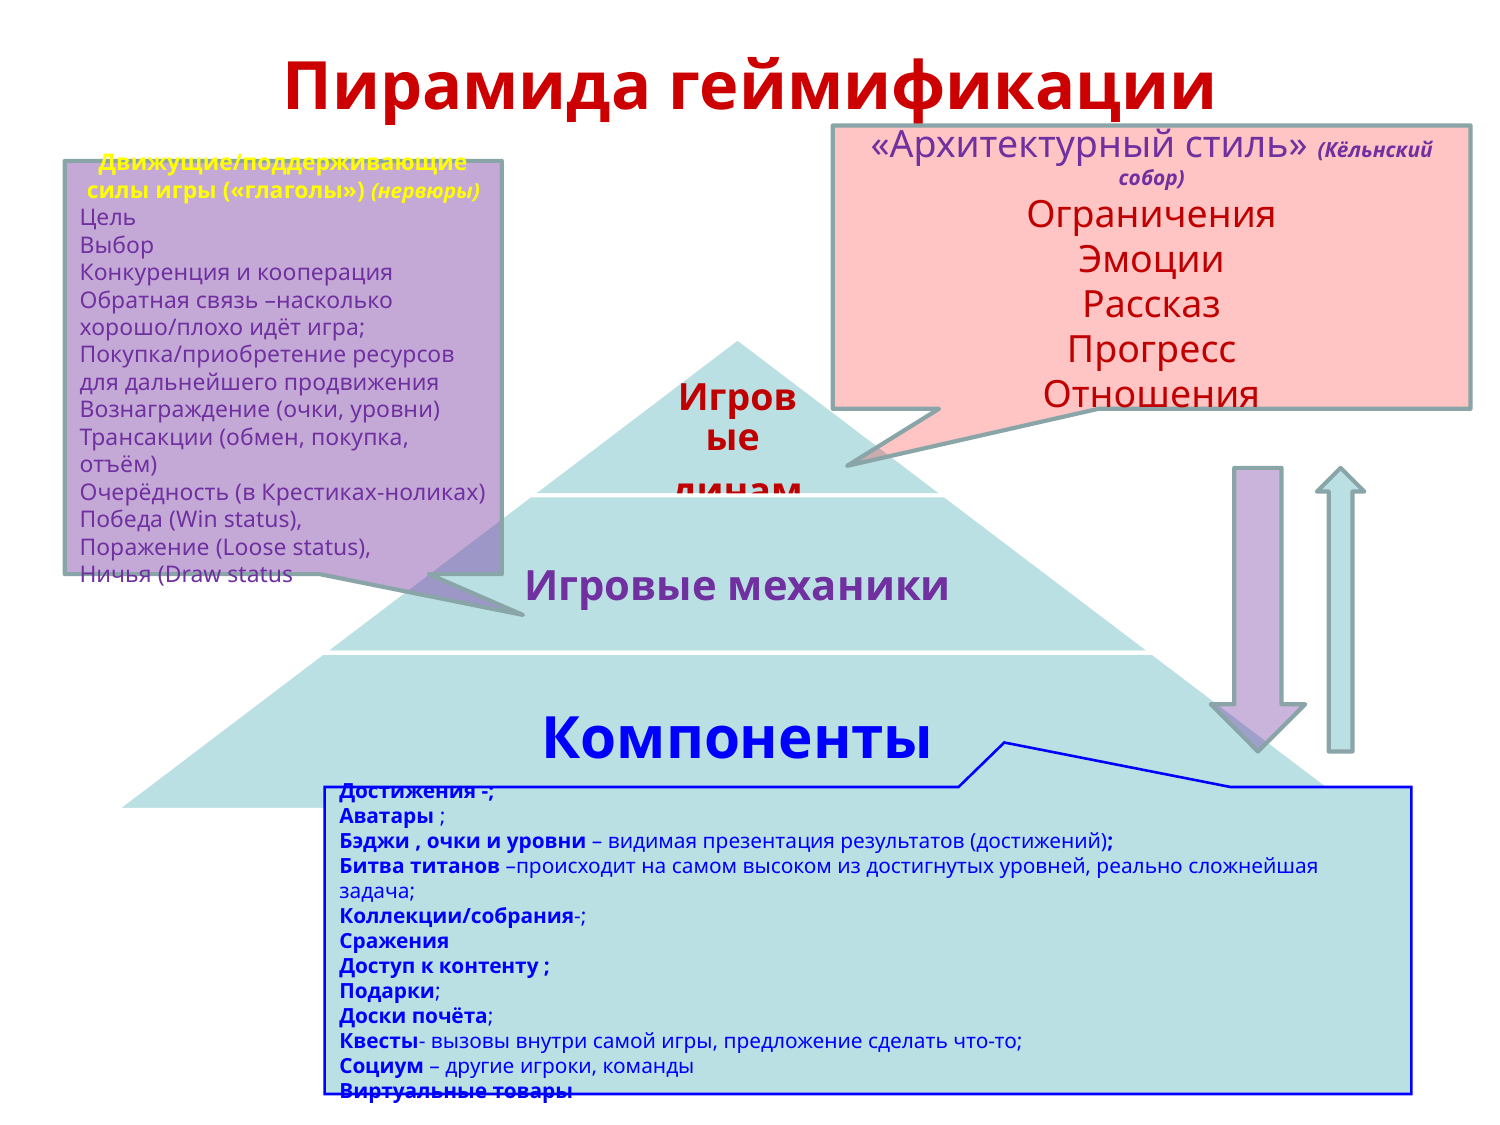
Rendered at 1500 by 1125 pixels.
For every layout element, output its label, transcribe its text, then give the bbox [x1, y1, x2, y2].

footer Крашенинникова Л. 2016 [512, 1094, 988, 1103]
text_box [114, 337, 1361, 811]
text_box Достижения -; Аватары ; Бэджи , очки и уровни – видимая презентация результатов (достижений); Битва титанов –происходит на самом высоком из достигнутых уровней, реально сложнейшая задача; Коллекции/собрания-; Сражения Доступ к контенту ; Подарки; Доски почёта; Квесты- вызовы внутри самой игры, предложение сделать что-то; Социум – другие игроки, команды Виртуальные товары [324, 786, 1412, 1094]
text_box «Архитектурный стиль» (Кёльнский собор) Ограничения Эмоции Рассказ Прогресс Отношения [830, 123, 1473, 411]
text_box Движущие/поддерживающие силы игры («глаголы») (нервюры) Цель Выбор Конкуренция и кооперация Обратная связь –насколько хорошо/плохо идёт игра; Покупка/приобретение ресурсов для дальнейшего продвижения Вознаграждение (очки, уровни) Трансакции (обмен, покупка, отъём) Очерёдность (в Крестиках-ноликах) Победа (Win status), Поражение (Loose status), Ничья (Draw status [62, 158, 504, 577]
text_box Пирамида геймификации [64, 42, 1436, 138]
